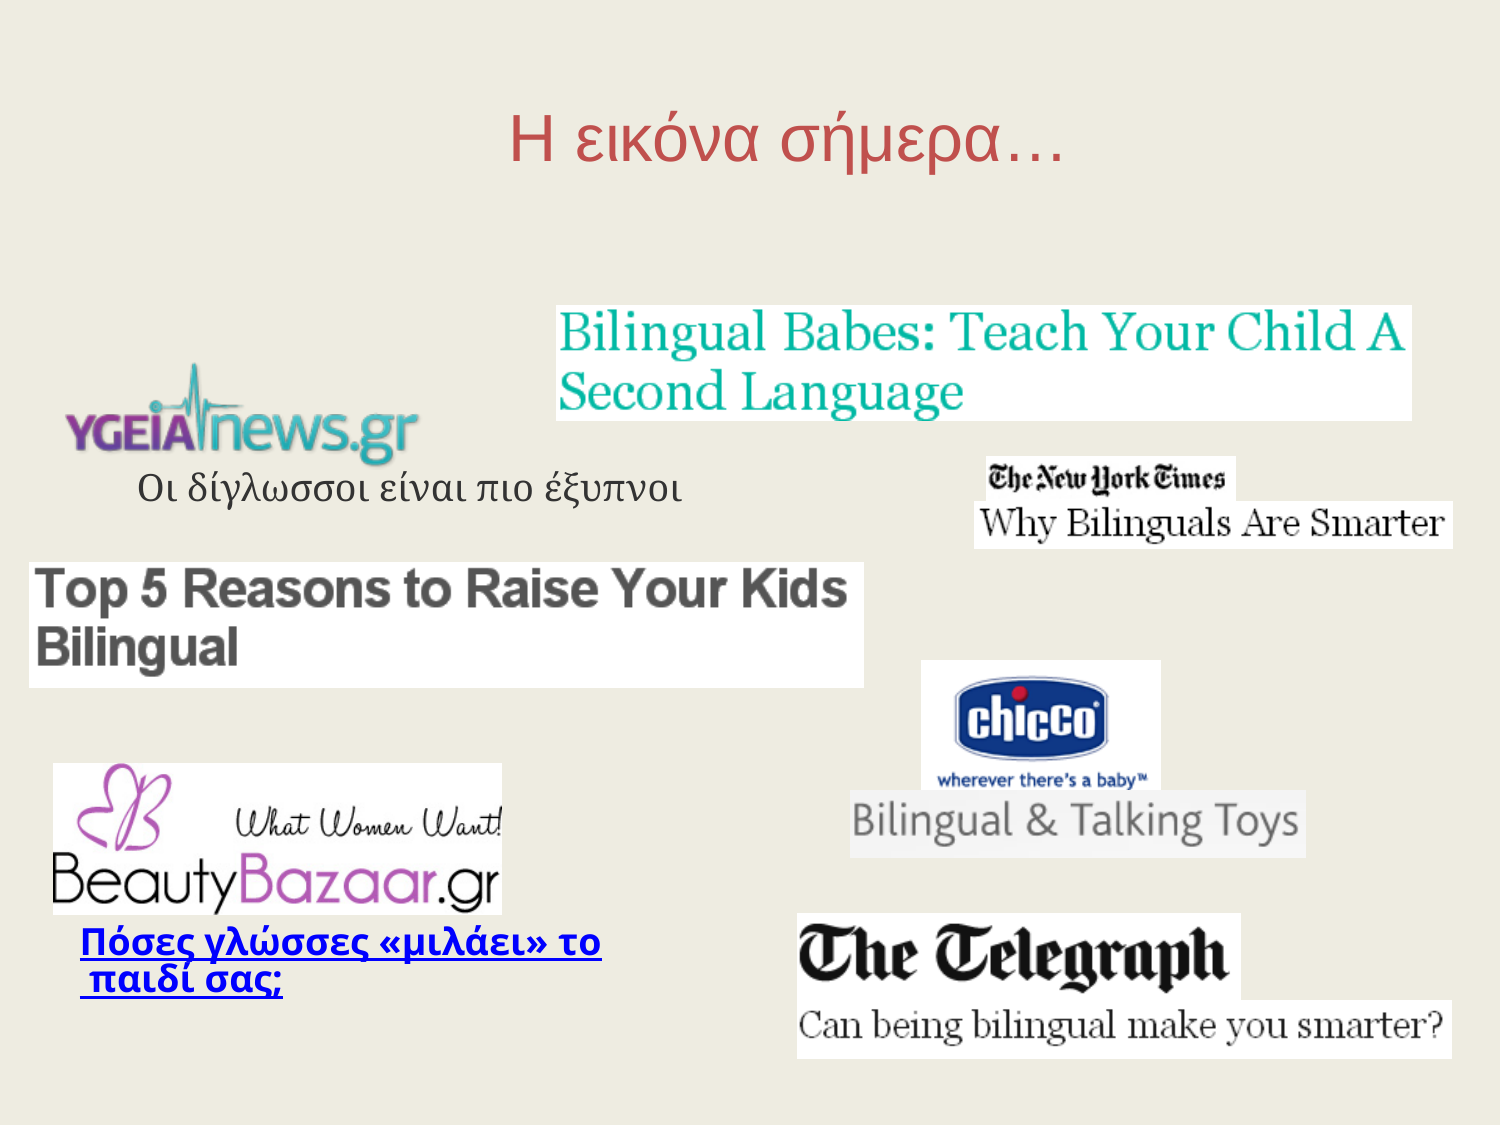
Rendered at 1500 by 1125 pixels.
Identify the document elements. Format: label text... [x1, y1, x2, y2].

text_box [974, 455, 1453, 549]
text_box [52, 762, 621, 1048]
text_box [796, 913, 1452, 1059]
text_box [556, 304, 1412, 421]
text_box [52, 361, 767, 533]
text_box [850, 660, 1306, 858]
title Η εικόνα σήμερα… [119, 81, 1459, 188]
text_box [29, 562, 865, 688]
